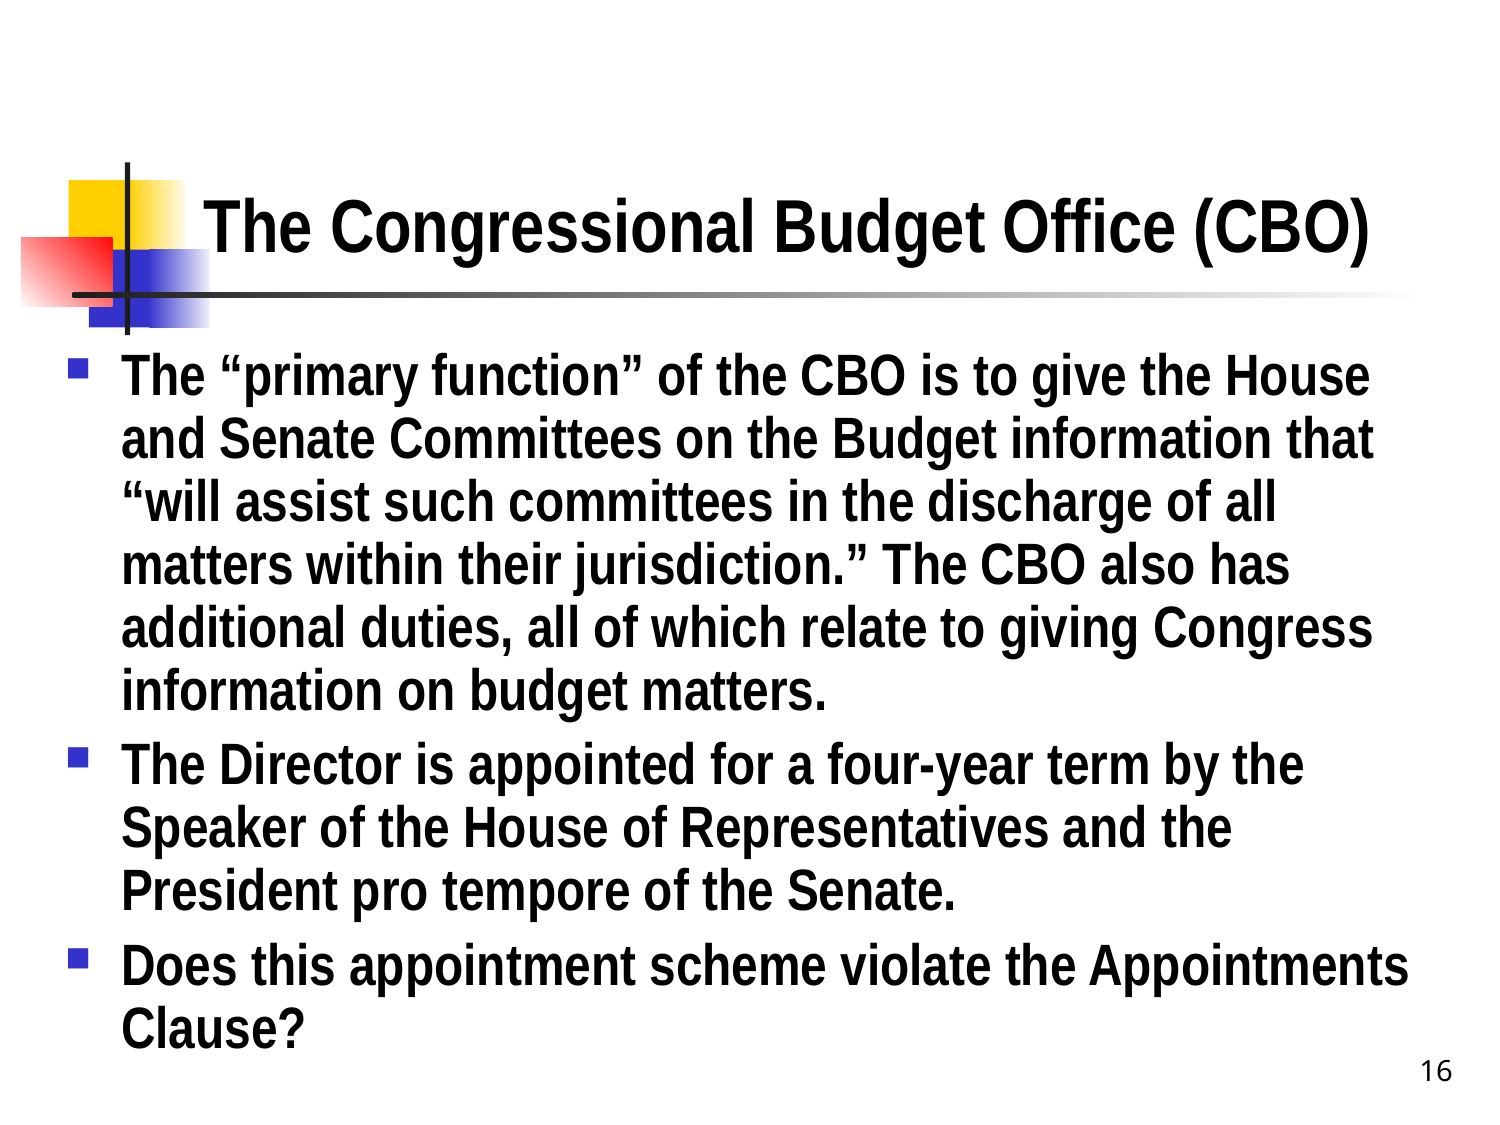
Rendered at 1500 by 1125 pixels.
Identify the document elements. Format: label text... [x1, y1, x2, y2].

slide_number 16 [1155, 1024, 1468, 1100]
title The Congressional Budget Office (CBO) [188, 35, 1468, 275]
list The “primary function” of the CBO is to give the House and Senate Committees on the Budget information that “will assist such committees in the discharge of all matters within their jurisdiction.” The CBO also has additional duties, all of which relate to giving Congress information on budget matters. The Director is appointed for a four-year term by the Speaker of the House of Representatives and the President pro tempore of the Senate. Does this appointment scheme violate the Appointments Clause? [50, 337, 1450, 1075]
